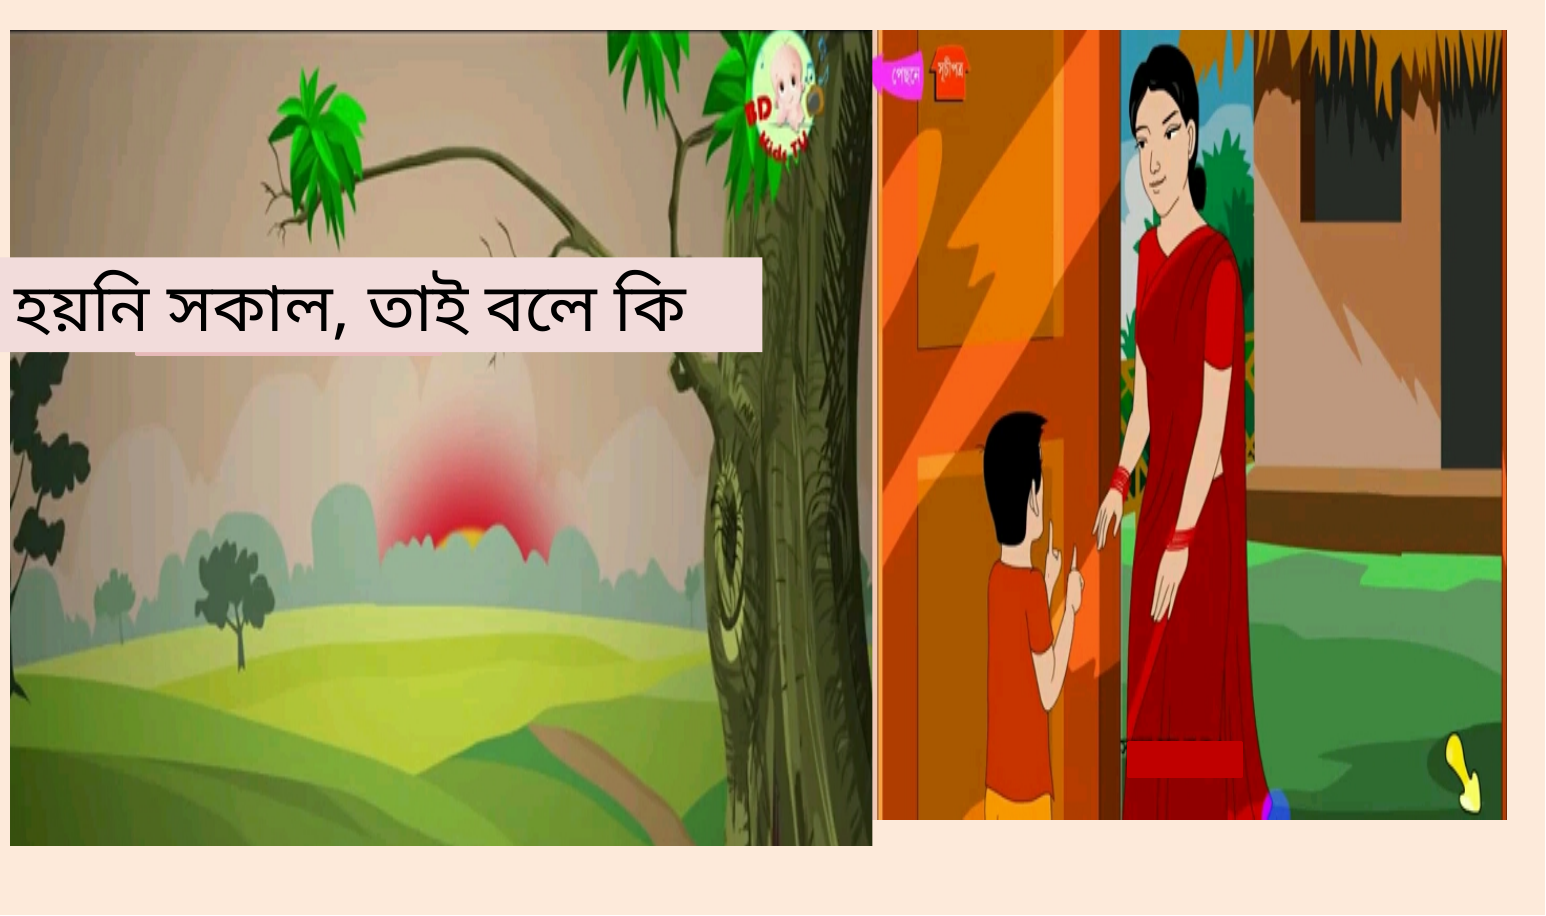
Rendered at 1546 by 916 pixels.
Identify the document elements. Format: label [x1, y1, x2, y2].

text_box [9, 30, 873, 846]
text_box [0, 257, 4, 353]
text_box [875, 30, 1507, 821]
